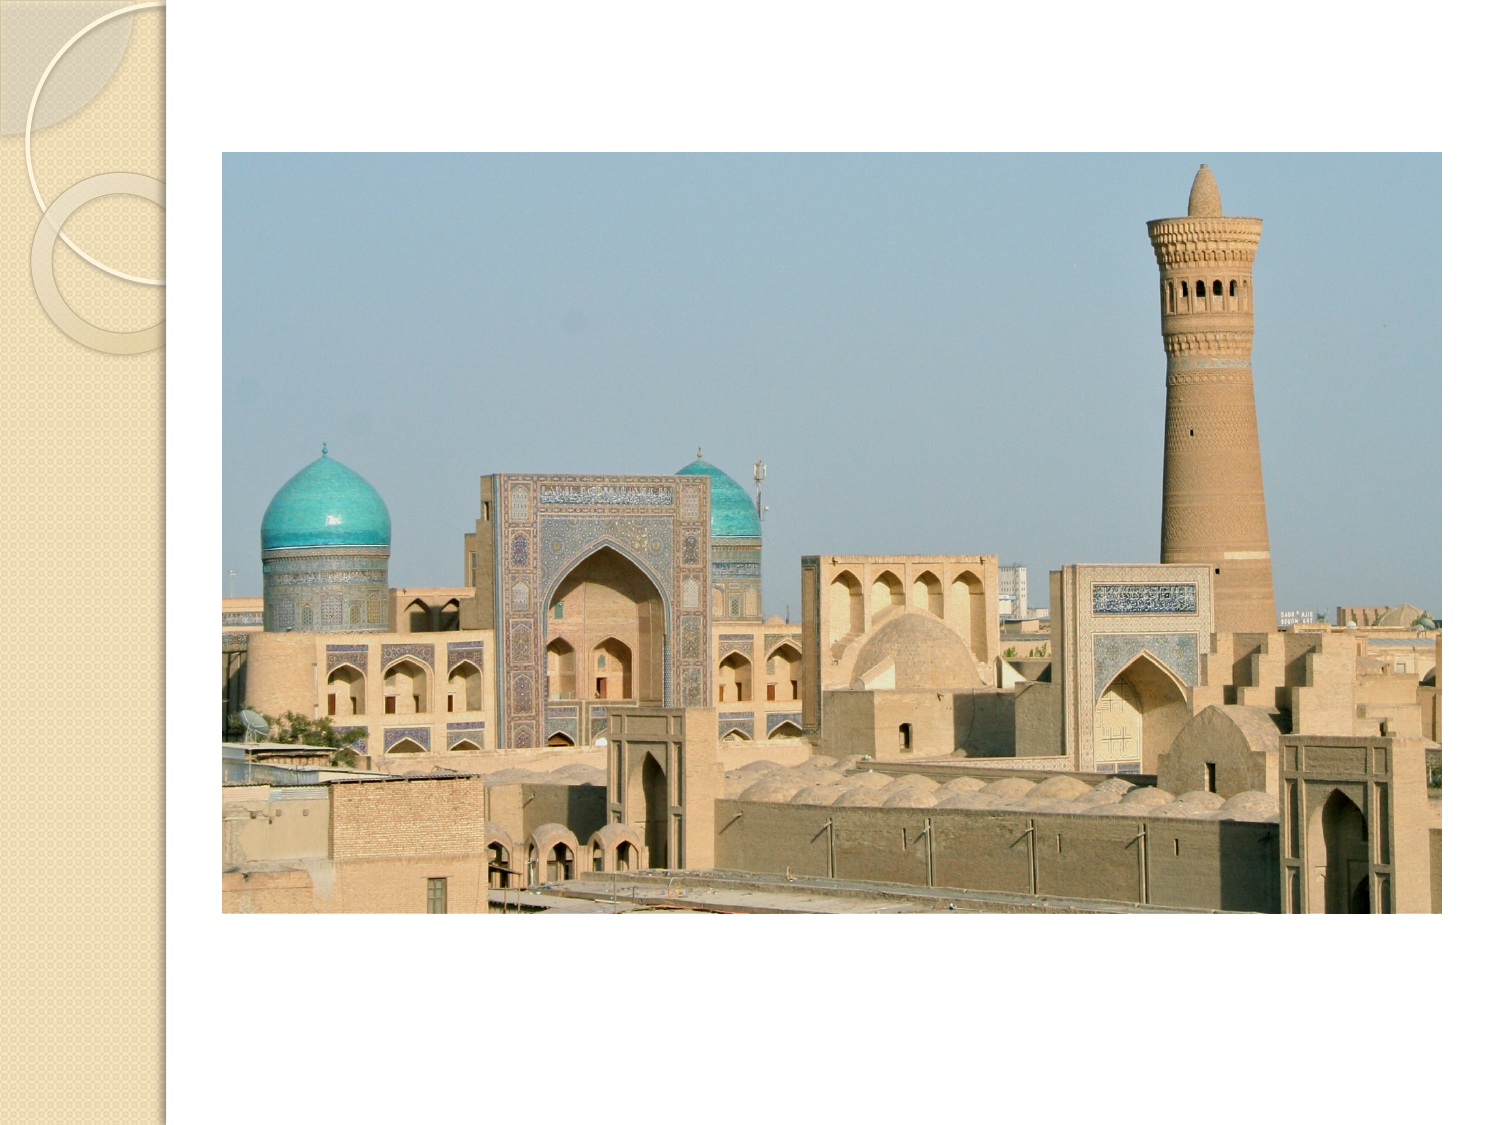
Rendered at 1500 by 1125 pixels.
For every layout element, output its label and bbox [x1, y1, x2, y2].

picture [222, 152, 1442, 915]
